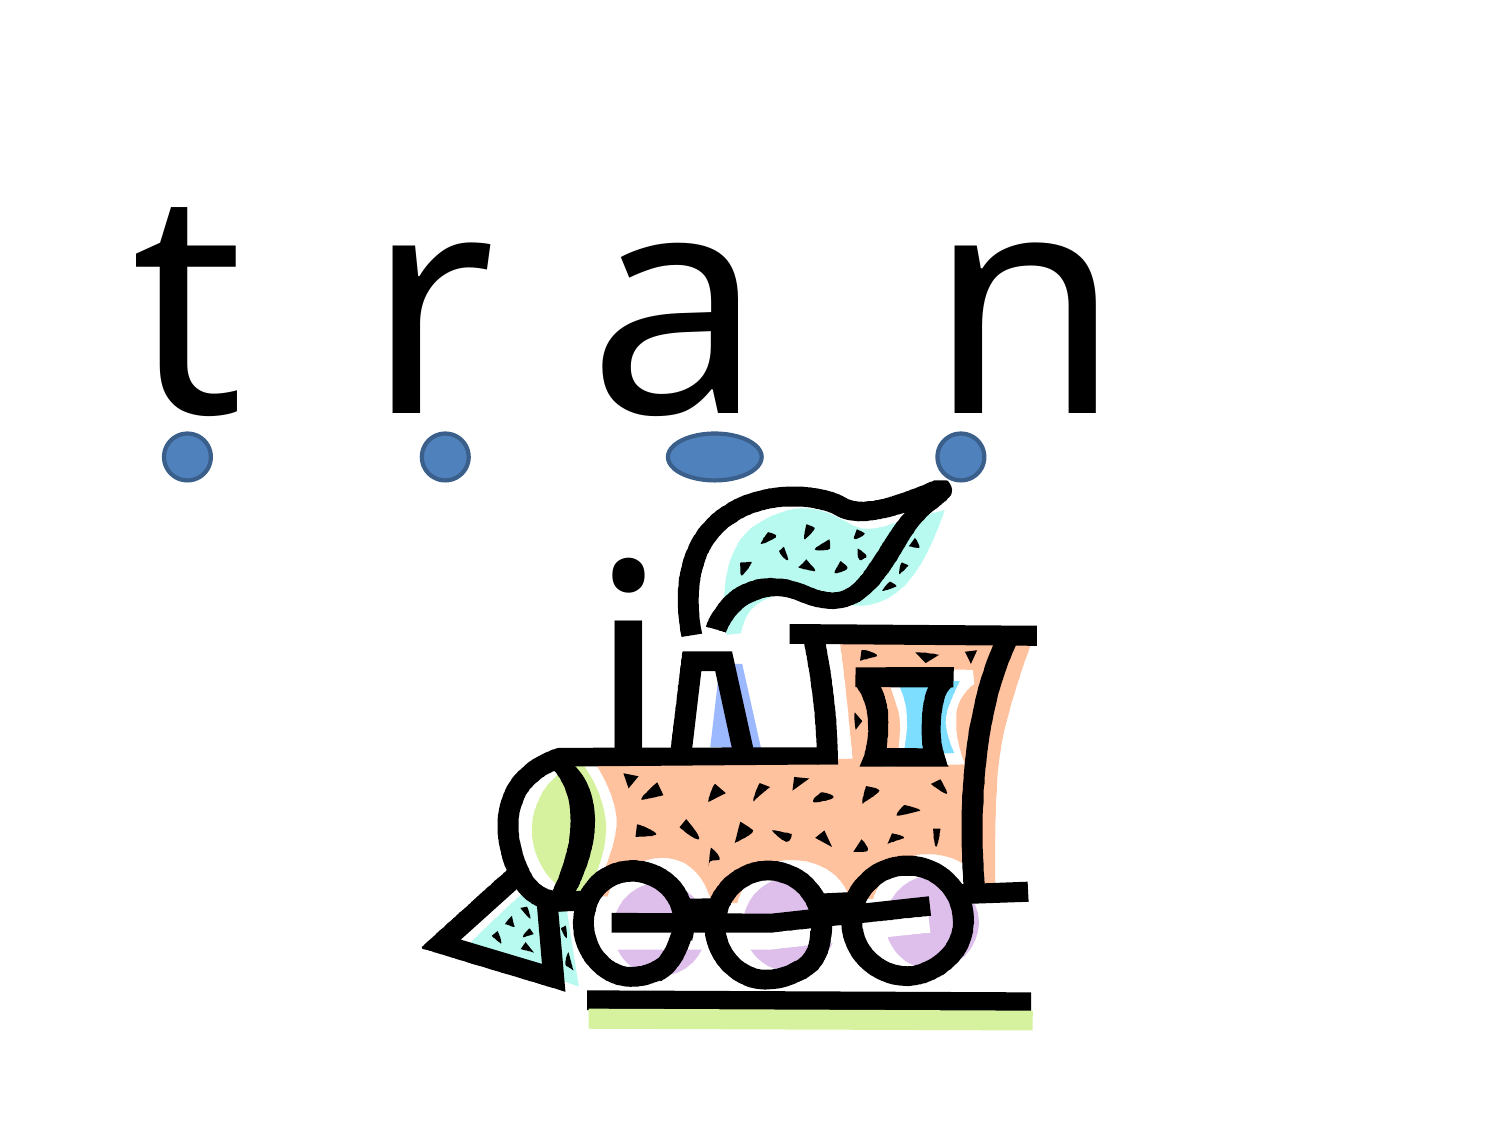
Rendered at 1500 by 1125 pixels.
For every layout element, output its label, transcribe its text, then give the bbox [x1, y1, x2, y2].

text_box [161, 431, 213, 483]
text_box [419, 431, 471, 478]
text_box [665, 431, 764, 478]
text_box n [914, 93, 1090, 484]
text_box [935, 431, 987, 478]
text_box ai [574, 93, 856, 478]
picture [421, 480, 1043, 1036]
text_box r [351, 93, 528, 484]
text_box t [117, 93, 305, 484]
